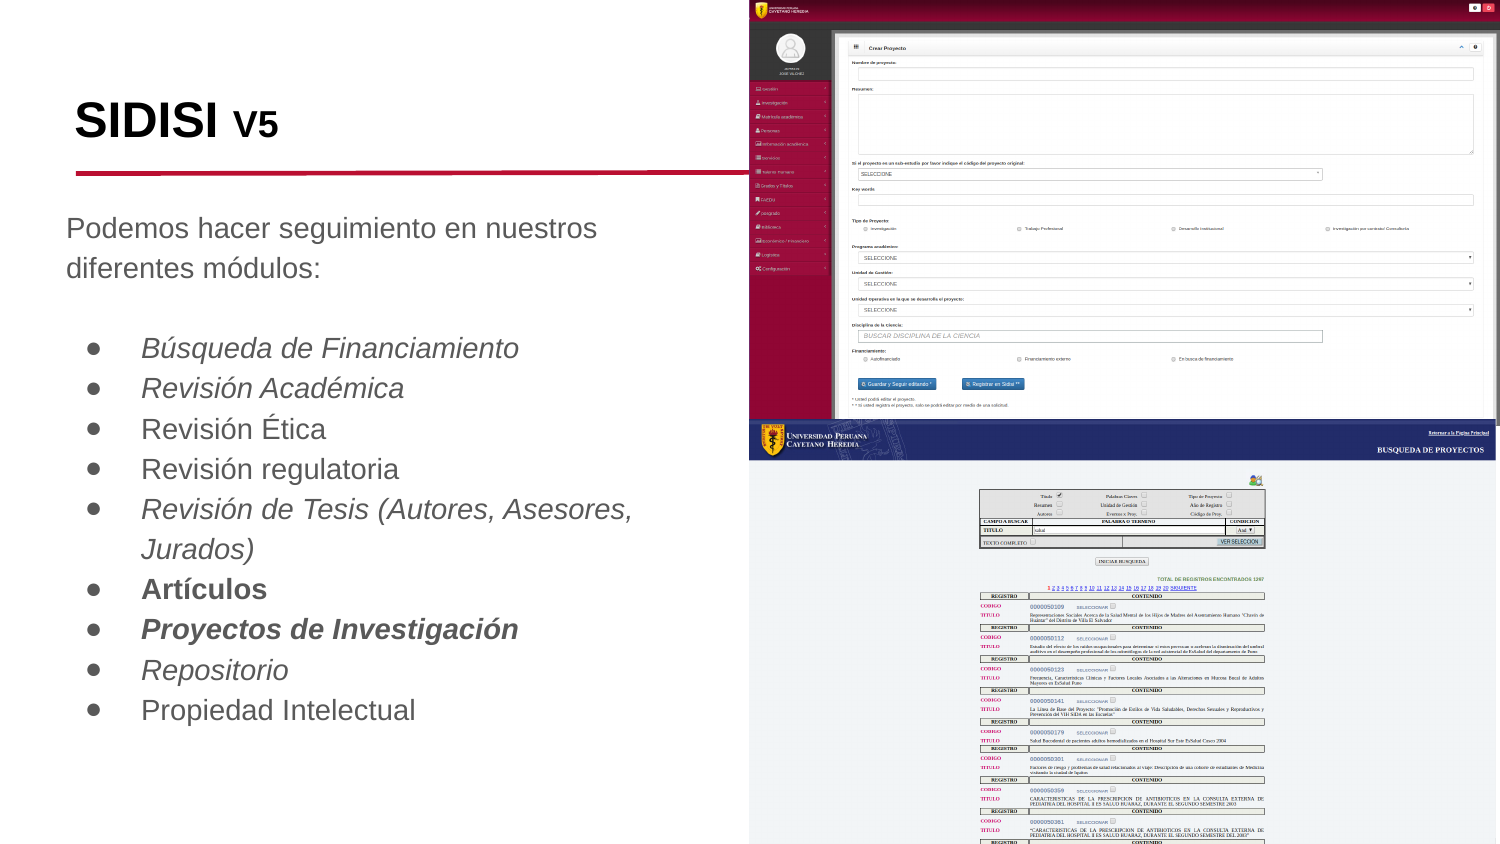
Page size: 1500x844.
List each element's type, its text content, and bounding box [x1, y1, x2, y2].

picture [748, 0, 1500, 844]
text_box SIDISI V5 [59, 72, 743, 183]
list Podemos hacer seguimiento en nuestros diferentes módulos: Búsqueda de Financiamiento Revisión Académica Revisión Ética Revisión regulatoria Revisión de Tesis (Autores, Asesores, Jurados) Artículos Proyectos de Investigación Repositorio Propiedad Intelectual [51, 189, 708, 750]
